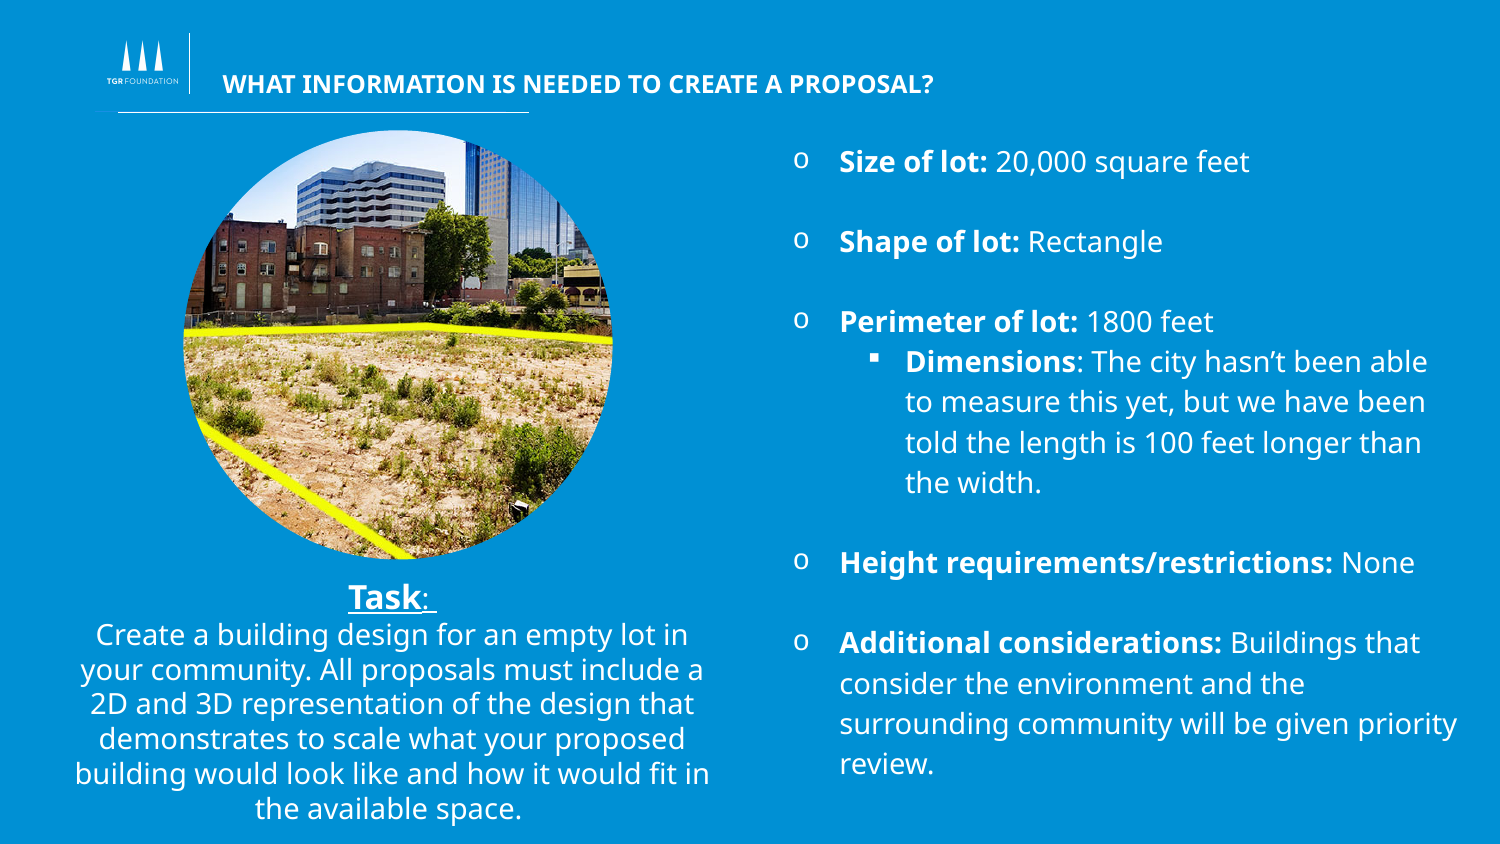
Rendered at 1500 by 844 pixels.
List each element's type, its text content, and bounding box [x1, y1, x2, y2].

picture [155, 46, 162, 70]
picture [184, 131, 612, 559]
text_box Size of lot: 20,000 square feet Shape of lot: Rectangle Perimeter of lot: 1800 feet Dimensions: The city hasn’t been able to measure this yet, but we have been told the length is 100 feet longer than the width. Height requirements/restrictions: None Additional considerations: Buildings that consider the environment and the surrounding community will be given priority review. [702, 130, 1478, 828]
text_box Task: Create a building design for an empty lot in your community. All proposals must include a 2D and 3D representation of the design that demonstrates to scale what your proposed building would look like and how it would fit in the available space. [46, 568, 739, 833]
picture [123, 46, 130, 70]
picture [139, 45, 146, 70]
list WHAT INFORMATION IS NEEDED TO CREATE A PROPOSAL? [207, 64, 1058, 105]
